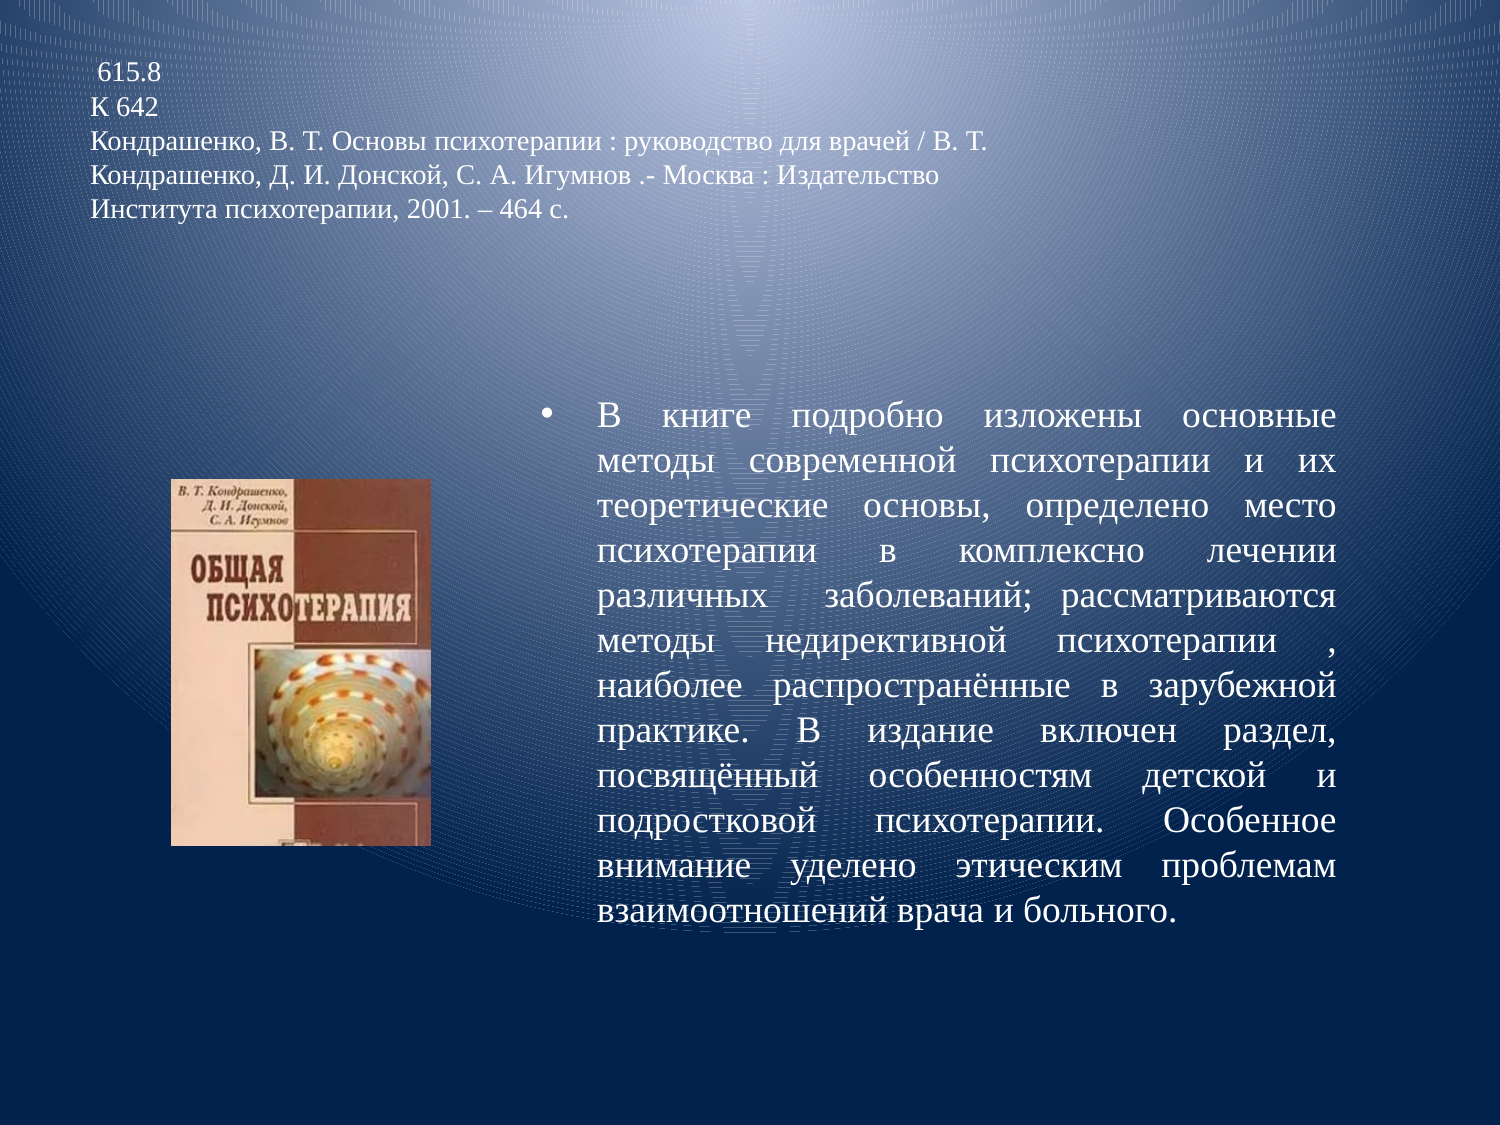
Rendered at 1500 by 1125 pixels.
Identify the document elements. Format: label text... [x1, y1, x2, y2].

list В книге подробно изложены основные методы современной психотерапии и их теоретические основы, определено место психотерапии в комплексно лечении различных заболеваний; рассматриваются методы недирективной психотерапии , наиболее распространённые в зарубежной практике. В издание включен раздел, посвящённый особенностям детской и подростковой психотерапии. Особенное внимание уделено этическим проблемам взаимоотношений врача и больного. [525, 382, 1353, 1125]
picture [170, 479, 432, 847]
title 615.8 К 642 Кондрашенко, В. Т. Основы психотерапии : руководство для врачей / В. Т. Кондрашенко, Д. И. Донской, С. А. Игумнов .- Москва : Издательство Института психотерапии, 2001. – 464 с. [75, 45, 1034, 233]
